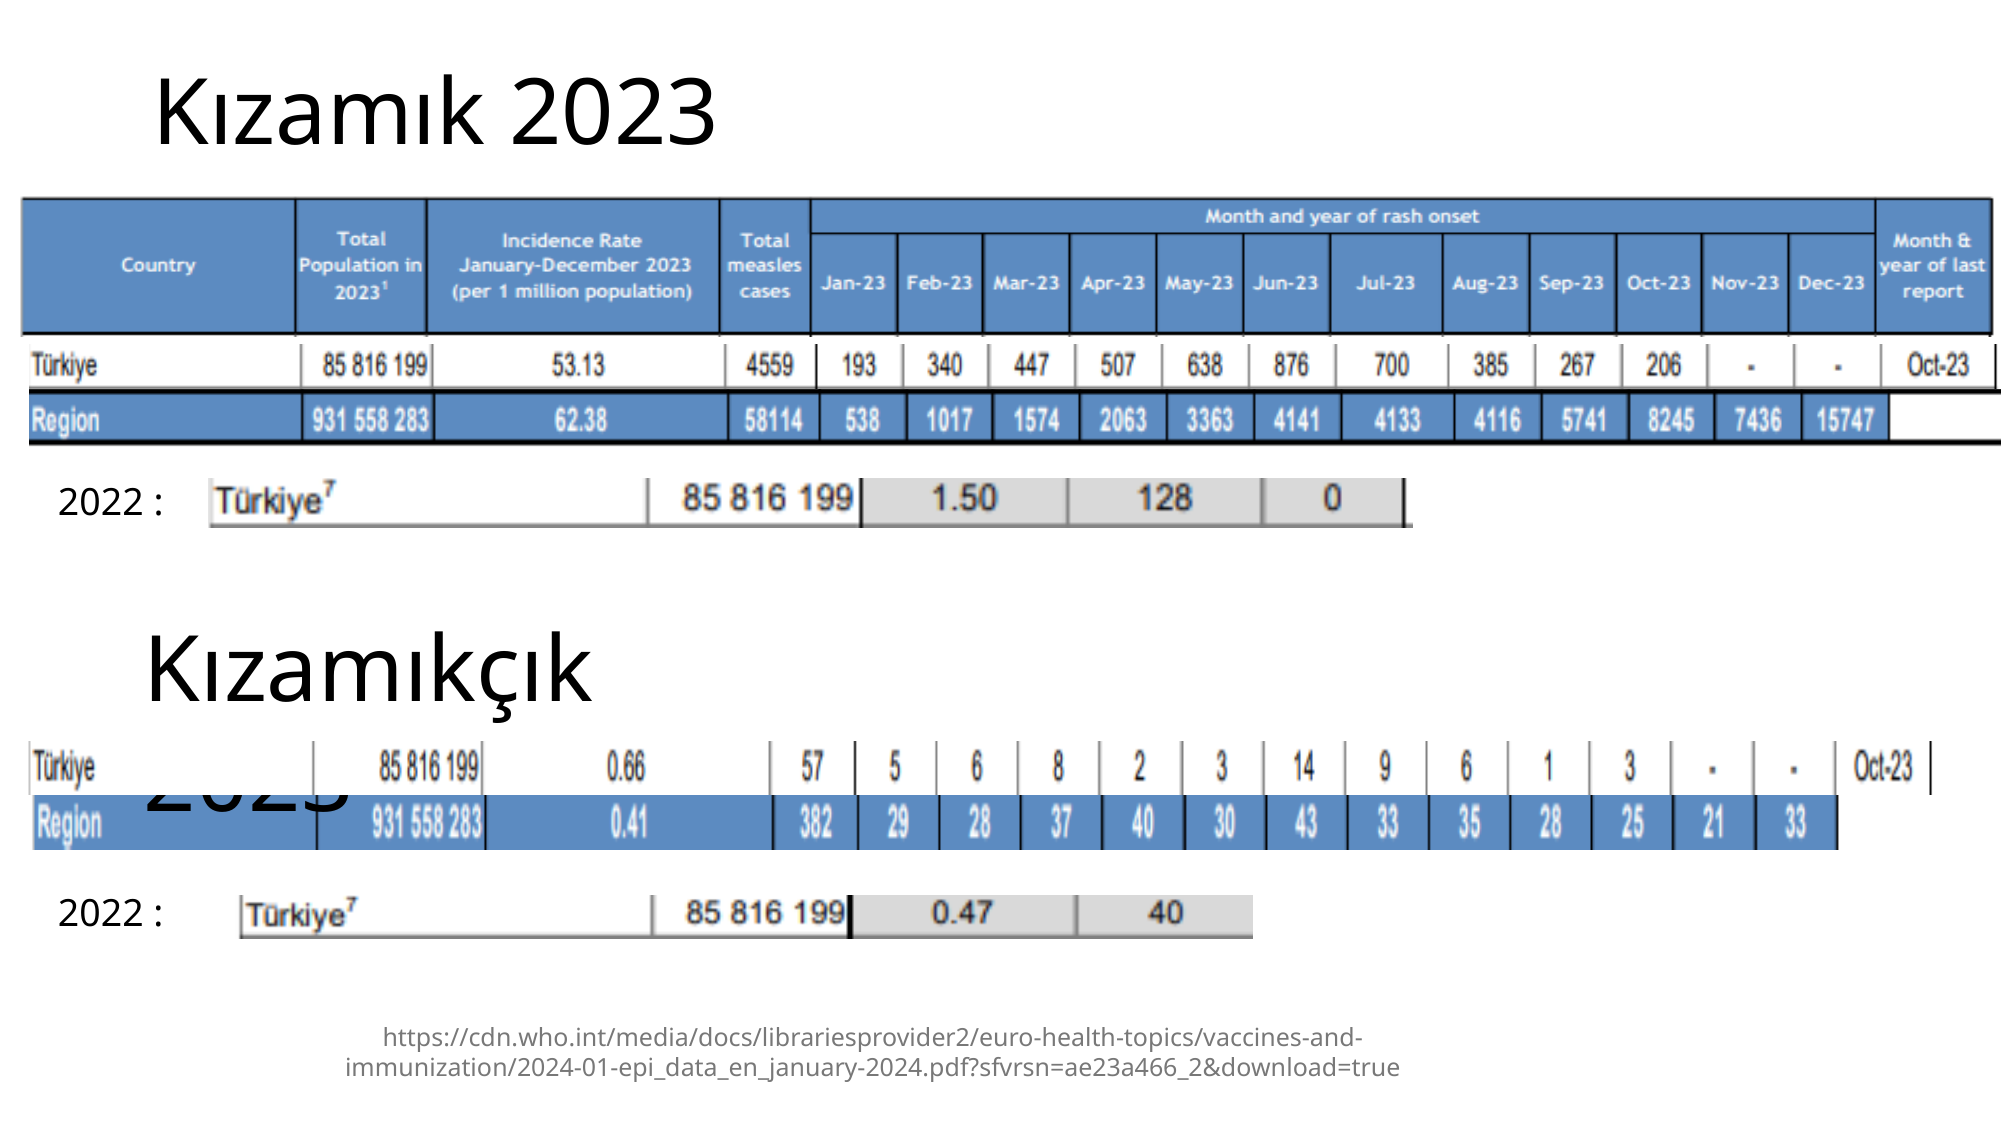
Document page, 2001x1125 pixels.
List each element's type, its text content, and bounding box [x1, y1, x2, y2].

picture [28, 388, 2001, 449]
picture [232, 894, 1253, 940]
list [28, 344, 2000, 388]
picture [17, 184, 2000, 337]
text_box 2022 : [43, 881, 348, 941]
text_box 2022 : [43, 470, 348, 531]
text_box Kızamıkçık 2023 [128, 602, 761, 741]
footer https://cdn.who.int/media/docs/librariesprovider2/euro-health-topics/vaccines-and-immunization/2024-01-epi_data_en_january-2024.pdf?sfvrsn=ae23a466_2&download=true [276, 1021, 1471, 1082]
text_box [137, 587, 769, 712]
picture [208, 478, 1414, 528]
picture [26, 741, 1943, 850]
title Kızamık 2023 [137, 6, 1863, 184]
